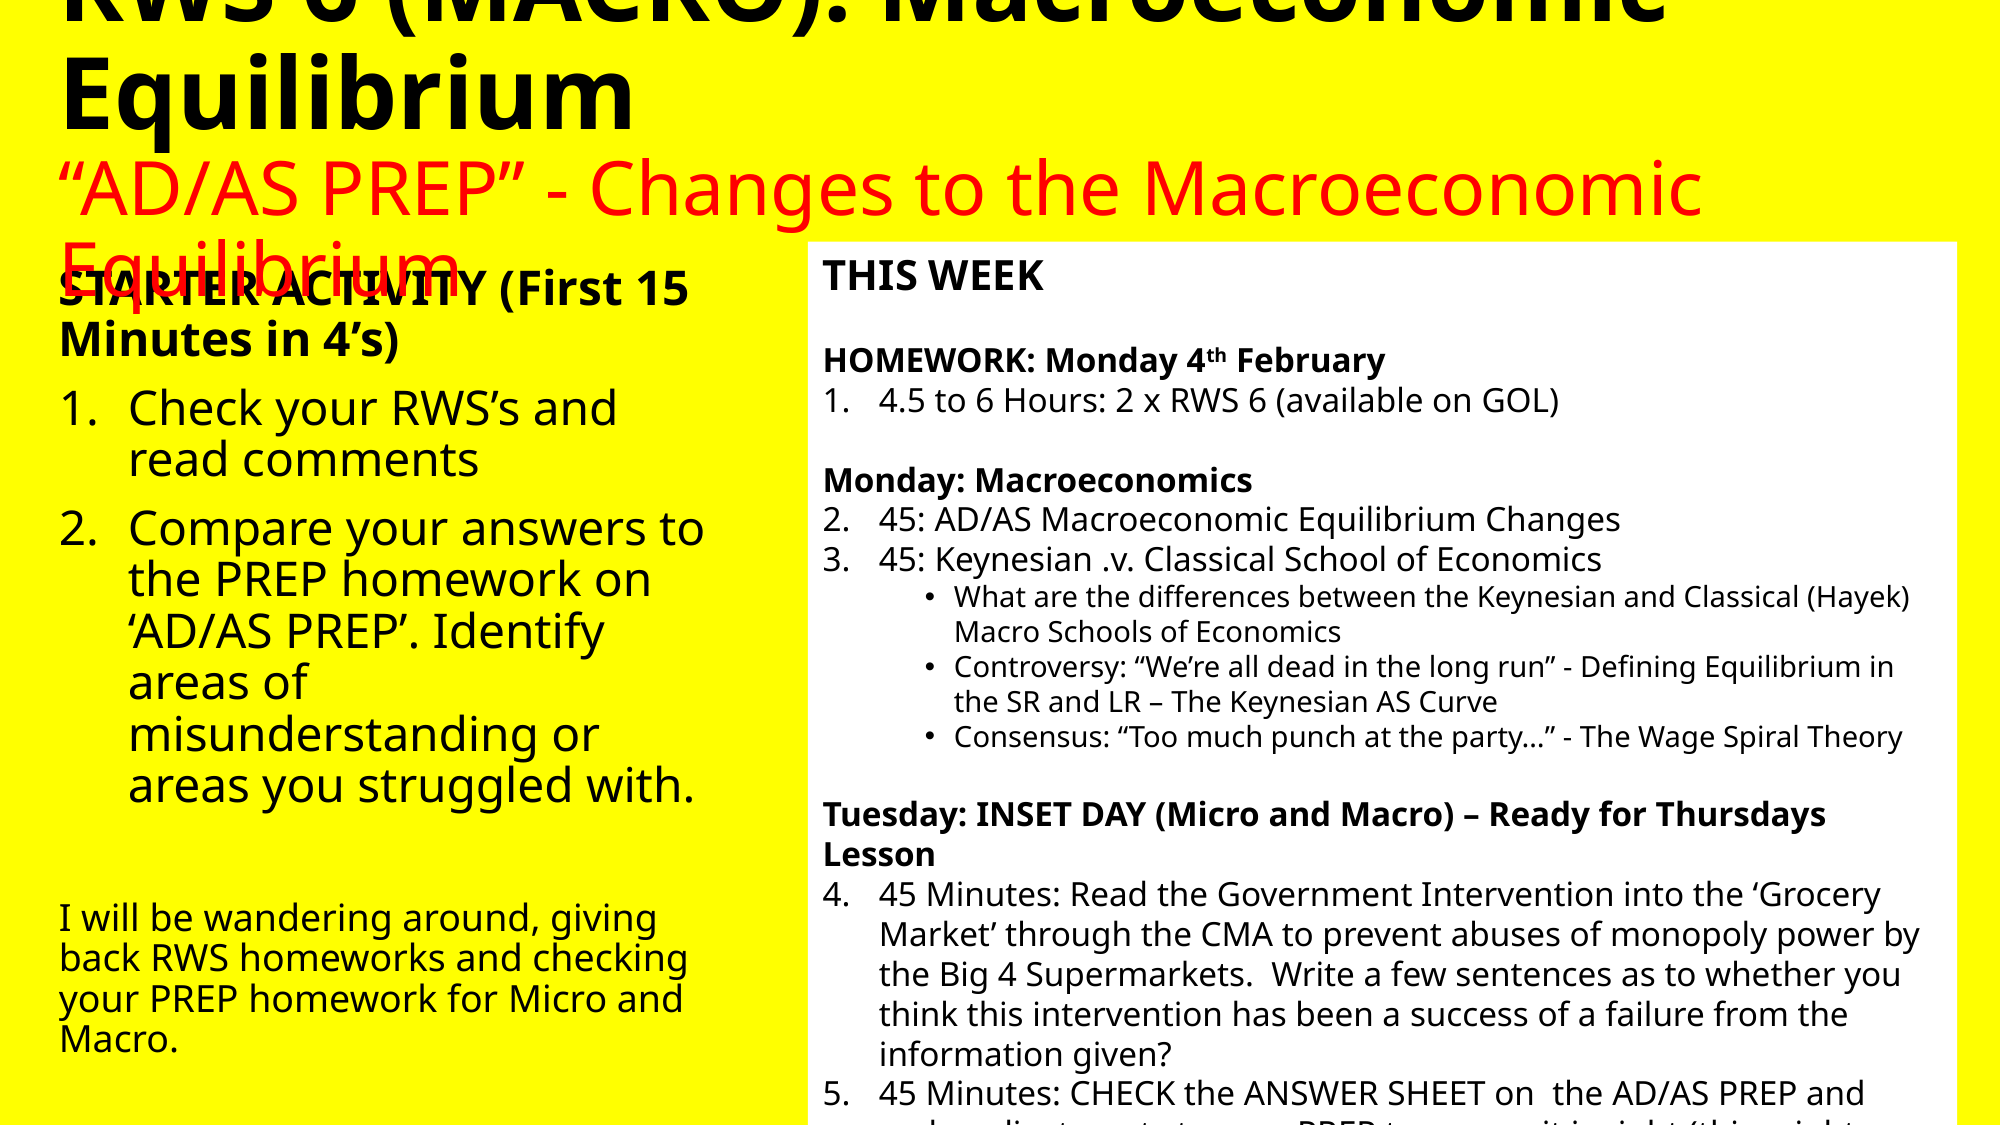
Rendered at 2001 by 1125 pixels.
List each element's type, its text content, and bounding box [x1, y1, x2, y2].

list STARTER ACTIVITY (First 15 Minutes in 4’s) Check your RWS’s and read comments Compare your answers to the PREP homework on ‘AD/AS PREP’. Identify areas of misunderstanding or areas you struggled with. I will be wandering around, giving back RWS homeworks and checking your PREP homework for Micro and Macro. [43, 256, 724, 1085]
text_box RWS 6 (MACRO): Macroeconomic Equilibrium “AD/AS PREP” - Changes to the Macroeconomic Equilibrium [43, 15, 1939, 233]
text_box THIS WEEK HOMEWORK: Monday 4th February 4.5 to 6 Hours: 2 x RWS 6 (available on GOL) Monday: Macroeconomics 45: AD/AS Macroeconomic Equilibrium Changes 45: Keynesian .v. Classical School of Economics What are the differences between the Keynesian and Classical (Hayek) Macro Schools of Economics Controversy: “We’re all dead in the long run” - Defining Equilibrium in the SR and LR – The Keynesian AS Curve Consensus: “Too much punch at the party…” - The Wage Spiral Theory Tuesday: INSET DAY (Micro and Macro) – Ready for Thursdays Lesson 45 Minutes: Read the Government Intervention into the ‘Grocery Market’ through the CMA to prevent abuses of monopoly power by the Big 4 Supermarkets. Write a few sentences as to whether you think this intervention has been a success of a failure from the information given? 45 Minutes: CHECK the ANSWER SHEET on the AD/AS PREP and make adjustments to your PREP to ensure it is right (this might involve starting again for some of you) Thursday: Microeconomics Monopoly as a Market Failure (and Government Intervention) [807, 241, 1958, 1125]
